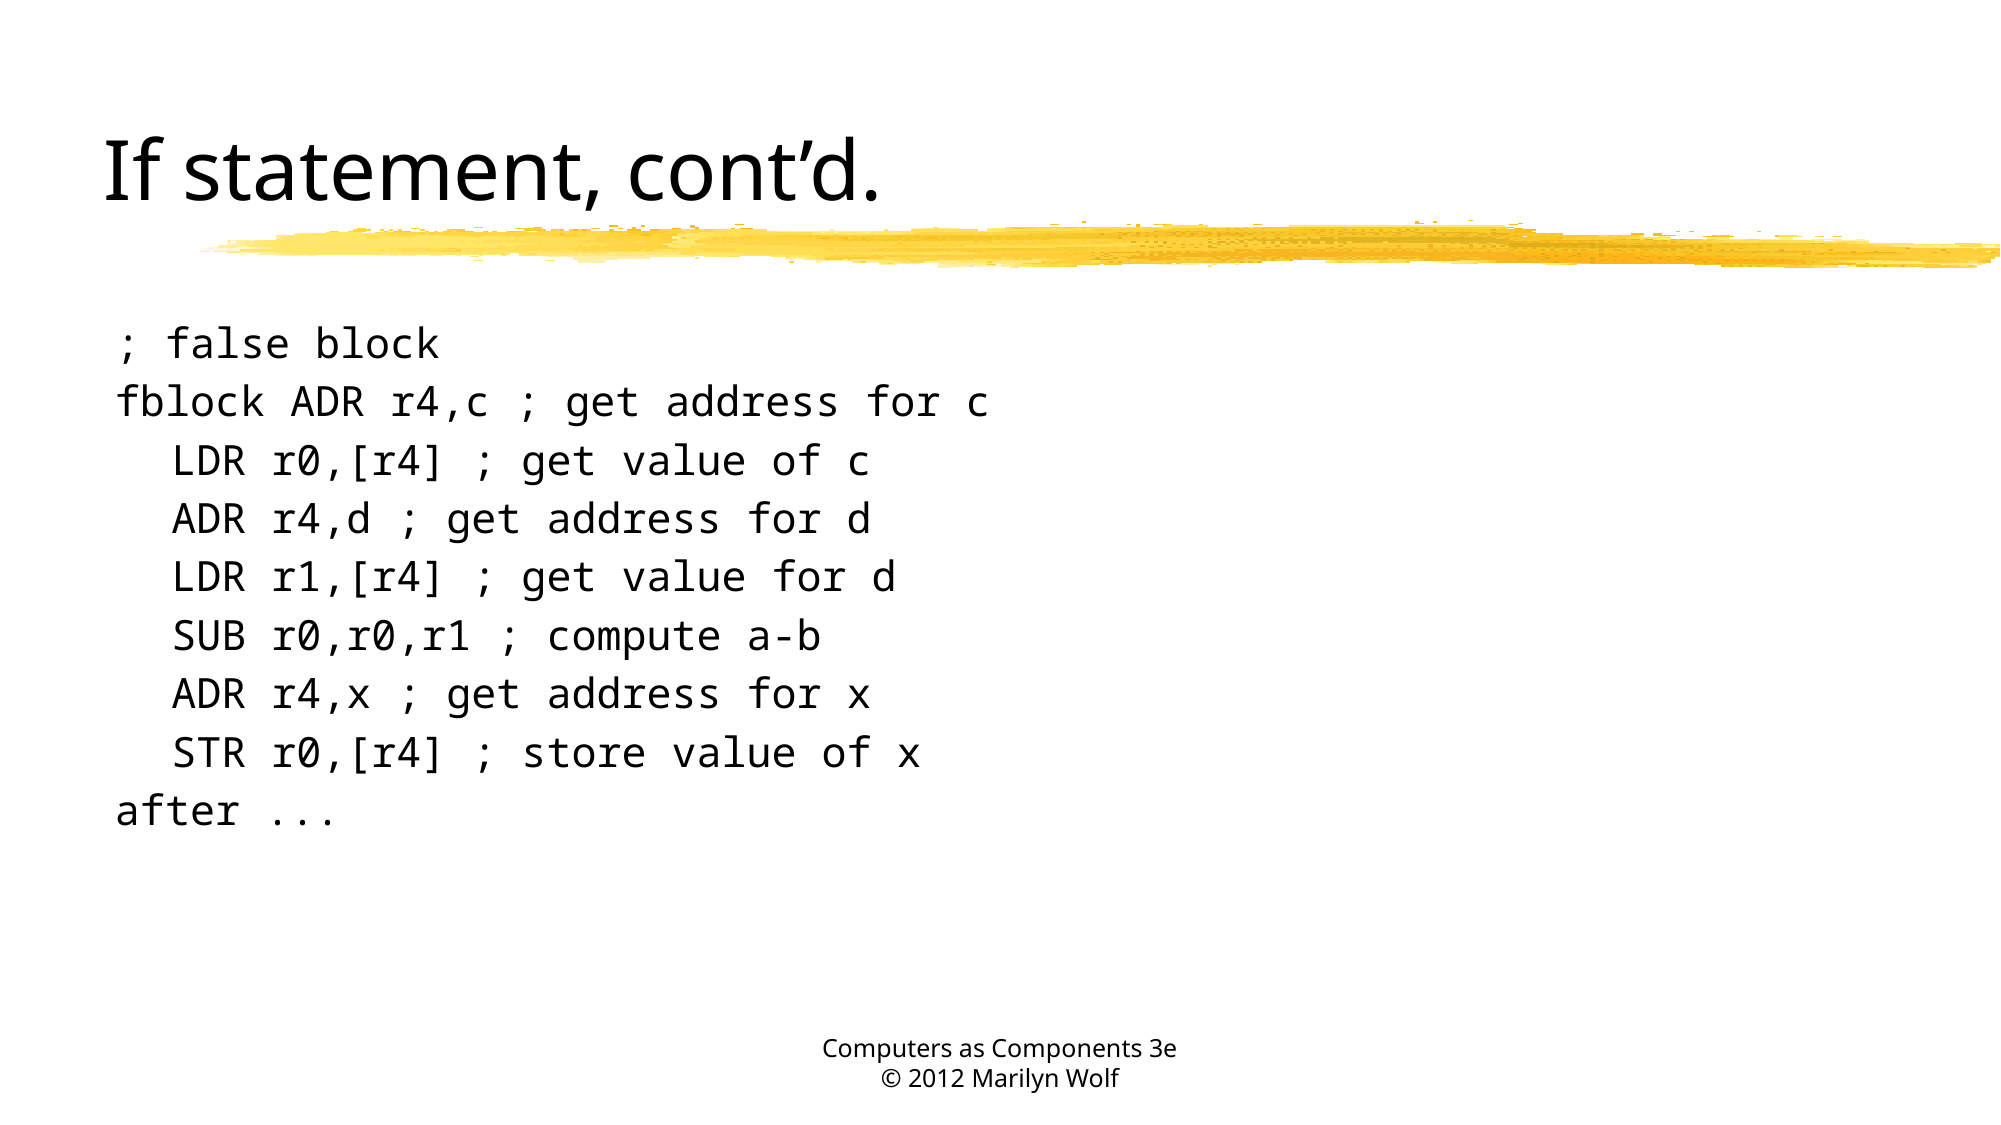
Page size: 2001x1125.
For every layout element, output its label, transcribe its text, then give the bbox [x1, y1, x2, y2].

picture [200, 215, 2000, 279]
list ; false block fblock ADR r4,c ; get address for c LDR r0,[r4] ; get value of c ADR r4,d ; get address for d LDR r1,[r4] ; get value for d SUB r0,r0,r1 ; compute a-b ADR r4,x ; get address for x STR r0,[r4] ; store value of x after ... [99, 309, 1890, 994]
title If statement, cont’d. [88, 37, 1790, 226]
